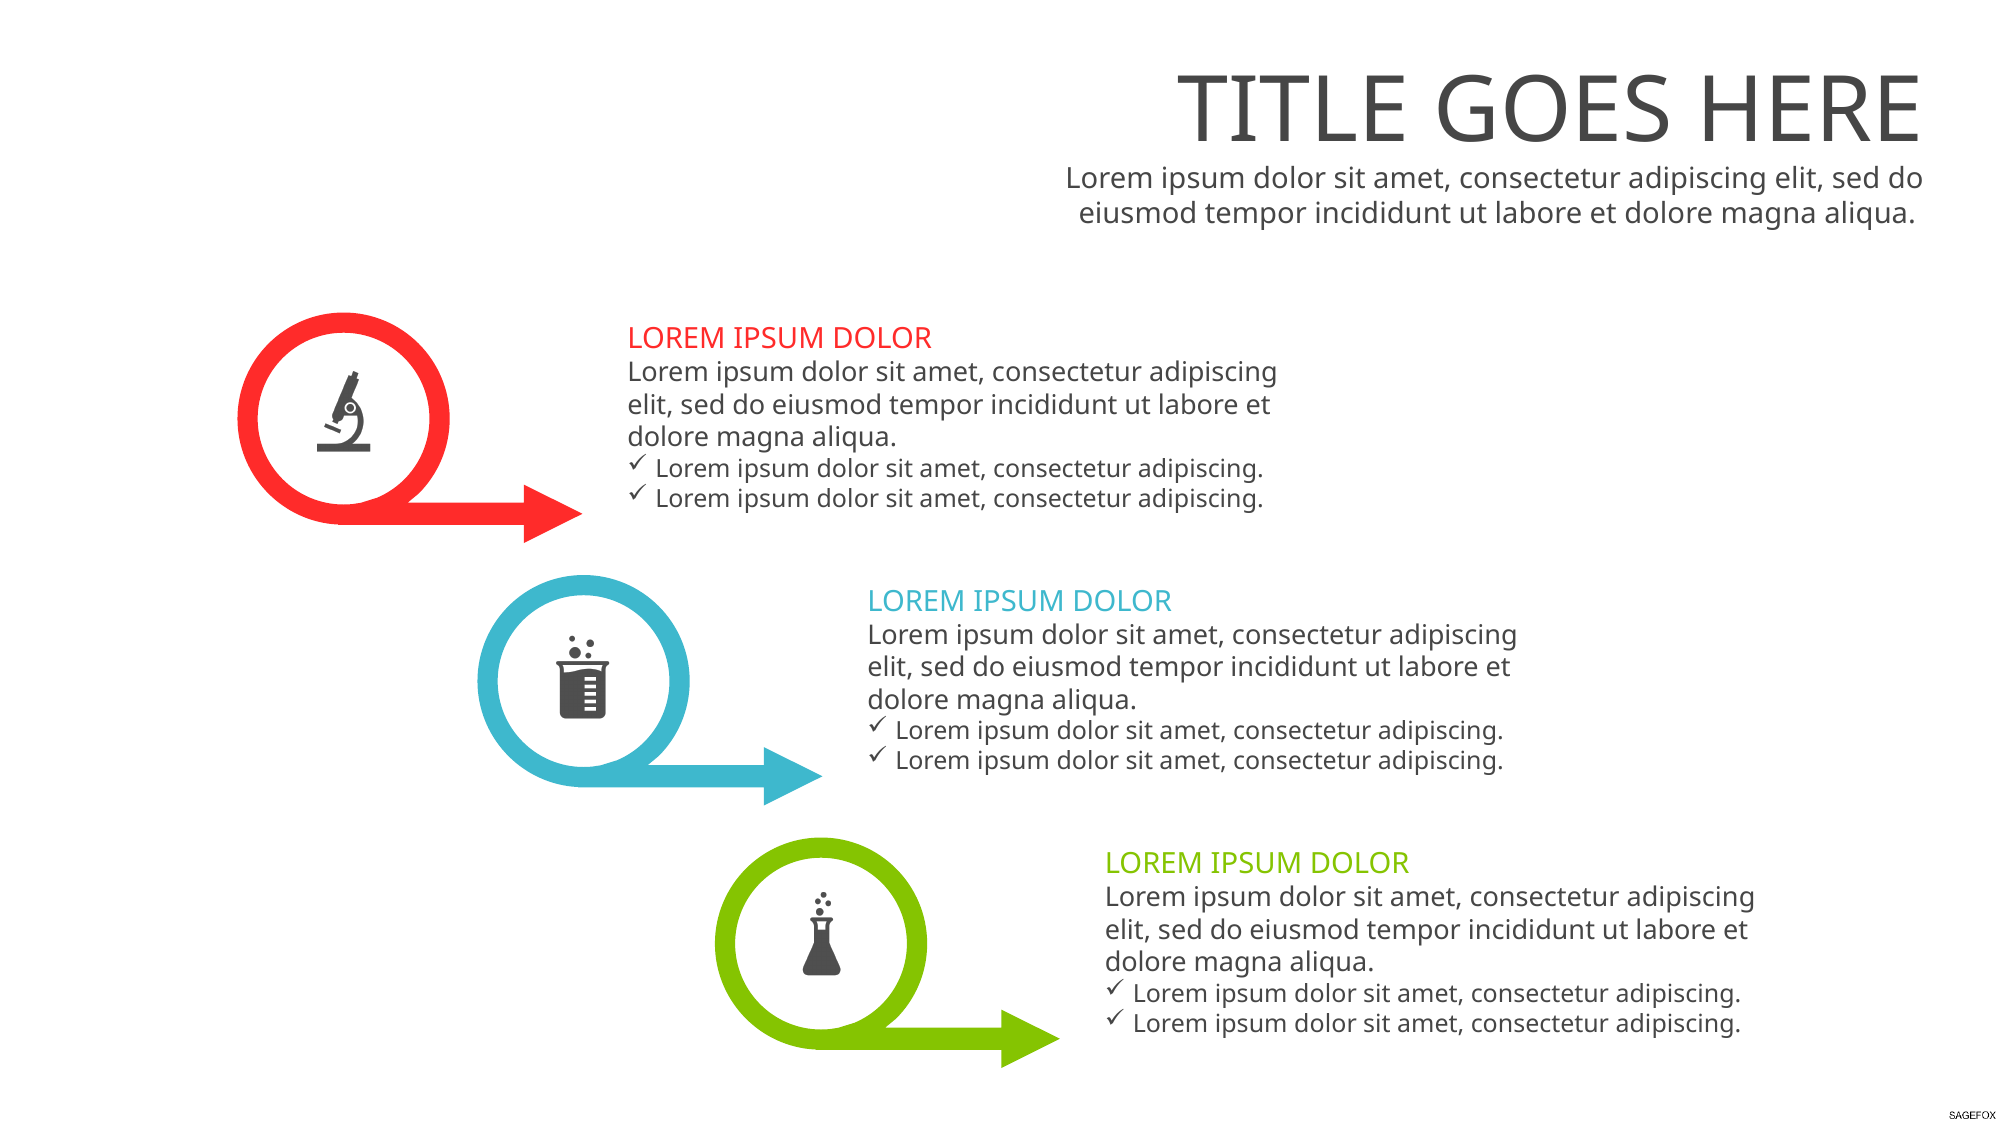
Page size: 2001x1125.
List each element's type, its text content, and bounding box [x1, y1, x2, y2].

picture [1924, 1102, 2000, 1123]
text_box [477, 574, 823, 806]
text_box LOREM IPSUM DOLOR Lorem ipsum dolor sit amet, consectetur adipiscing elit, sed do eiusmod tempor incididunt ut labore et dolore magna aliqua. Lorem ipsum dolor sit amet, consectetur adipiscing. Lorem ipsum dolor sit amet, consectetur adipiscing. [612, 312, 1310, 520]
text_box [237, 312, 583, 543]
text_box LOREM IPSUM DOLOR Lorem ipsum dolor sit amet, consectetur adipiscing elit, sed do eiusmod tempor incididunt ut labore et dolore magna aliqua. Lorem ipsum dolor sit amet, consectetur adipiscing. Lorem ipsum dolor sit amet, consectetur adipiscing. [1089, 837, 1788, 1045]
text_box TITLE GOES HERE Lorem ipsum dolor sit amet, consectetur adipiscing elit, sed do eiusmod tempor incididunt ut labore et dolore magna aliqua. [1035, 42, 1939, 237]
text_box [714, 837, 1060, 1068]
text_box LOREM IPSUM DOLOR Lorem ipsum dolor sit amet, consectetur adipiscing elit, sed do eiusmod tempor incididunt ut labore et dolore magna aliqua. Lorem ipsum dolor sit amet, consectetur adipiscing. Lorem ipsum dolor sit amet, consectetur adipiscing. [852, 574, 1550, 782]
